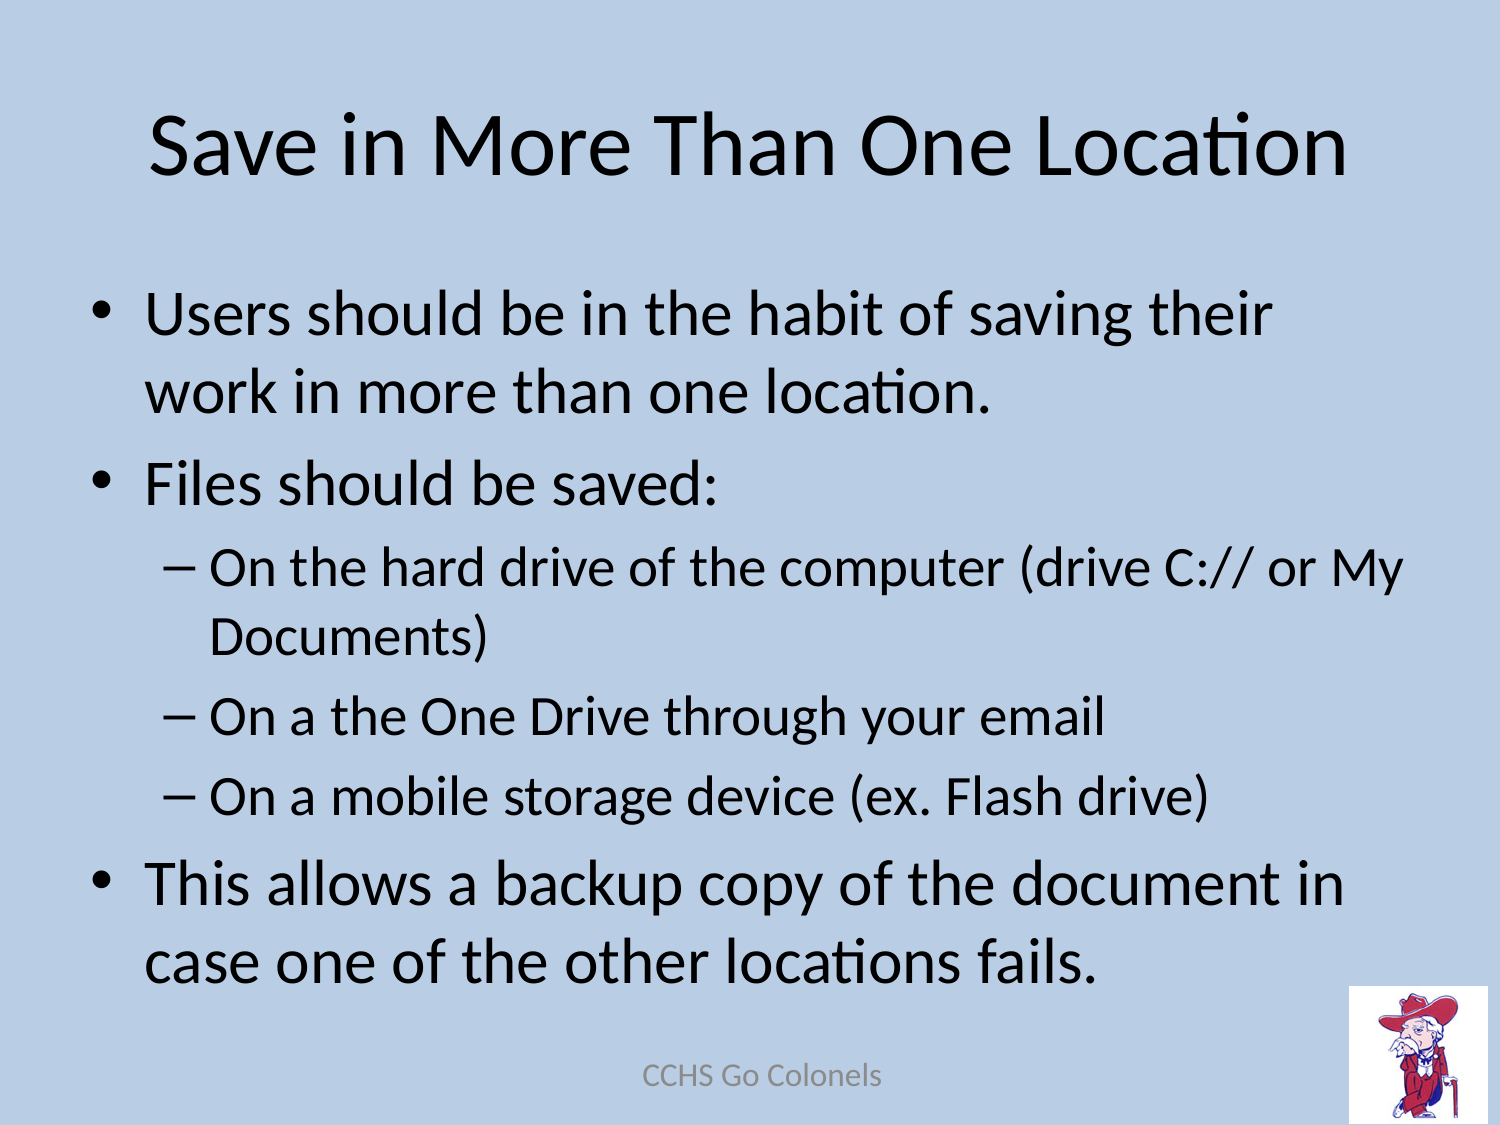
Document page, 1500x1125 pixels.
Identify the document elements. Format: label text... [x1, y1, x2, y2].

title Save in More Than One Location [75, 45, 1425, 233]
footer CCHS Go Colonels [287, 1042, 1238, 1103]
list Users should be in the habit of saving their work in more than one location. Files should be saved: On the hard drive of the computer (drive C:// or My Documents) On a the One Drive through your email On a mobile storage device (ex. Flash drive) This allows a backup copy of the document in case one of the other locations fails. [75, 262, 1425, 1005]
picture [1349, 985, 1488, 1124]
